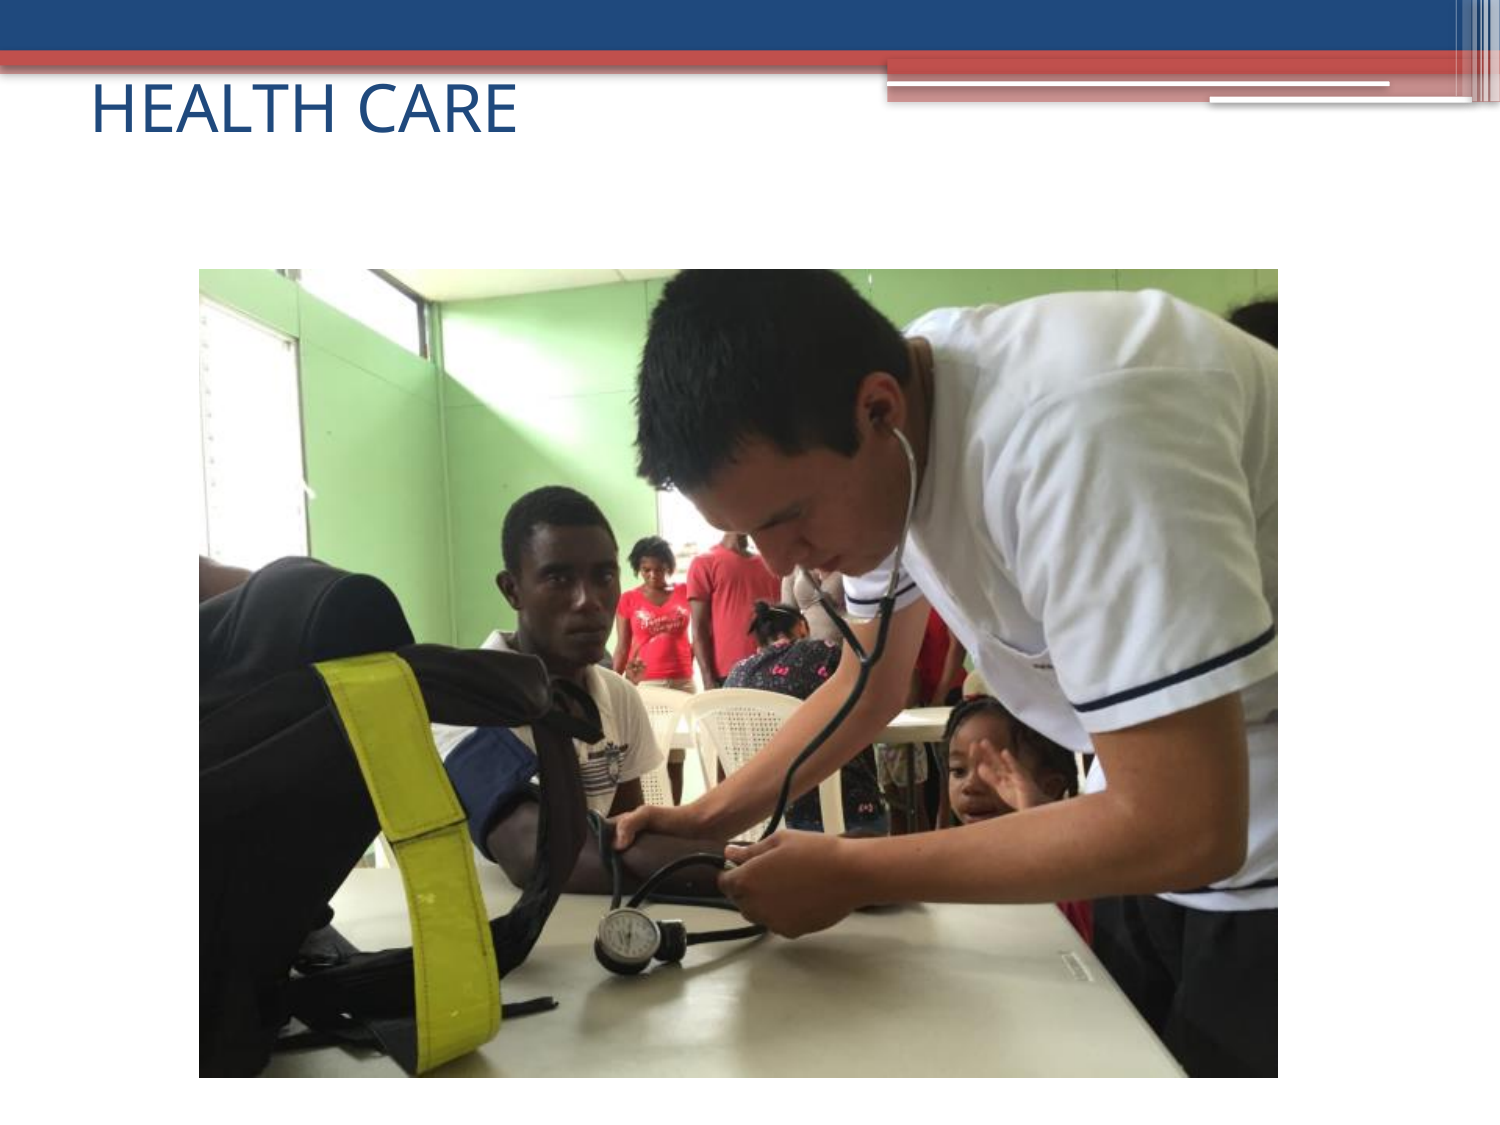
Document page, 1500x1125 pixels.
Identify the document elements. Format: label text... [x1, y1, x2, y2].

picture [198, 269, 1278, 1079]
text_box HEALTH CARE [74, 58, 1425, 234]
